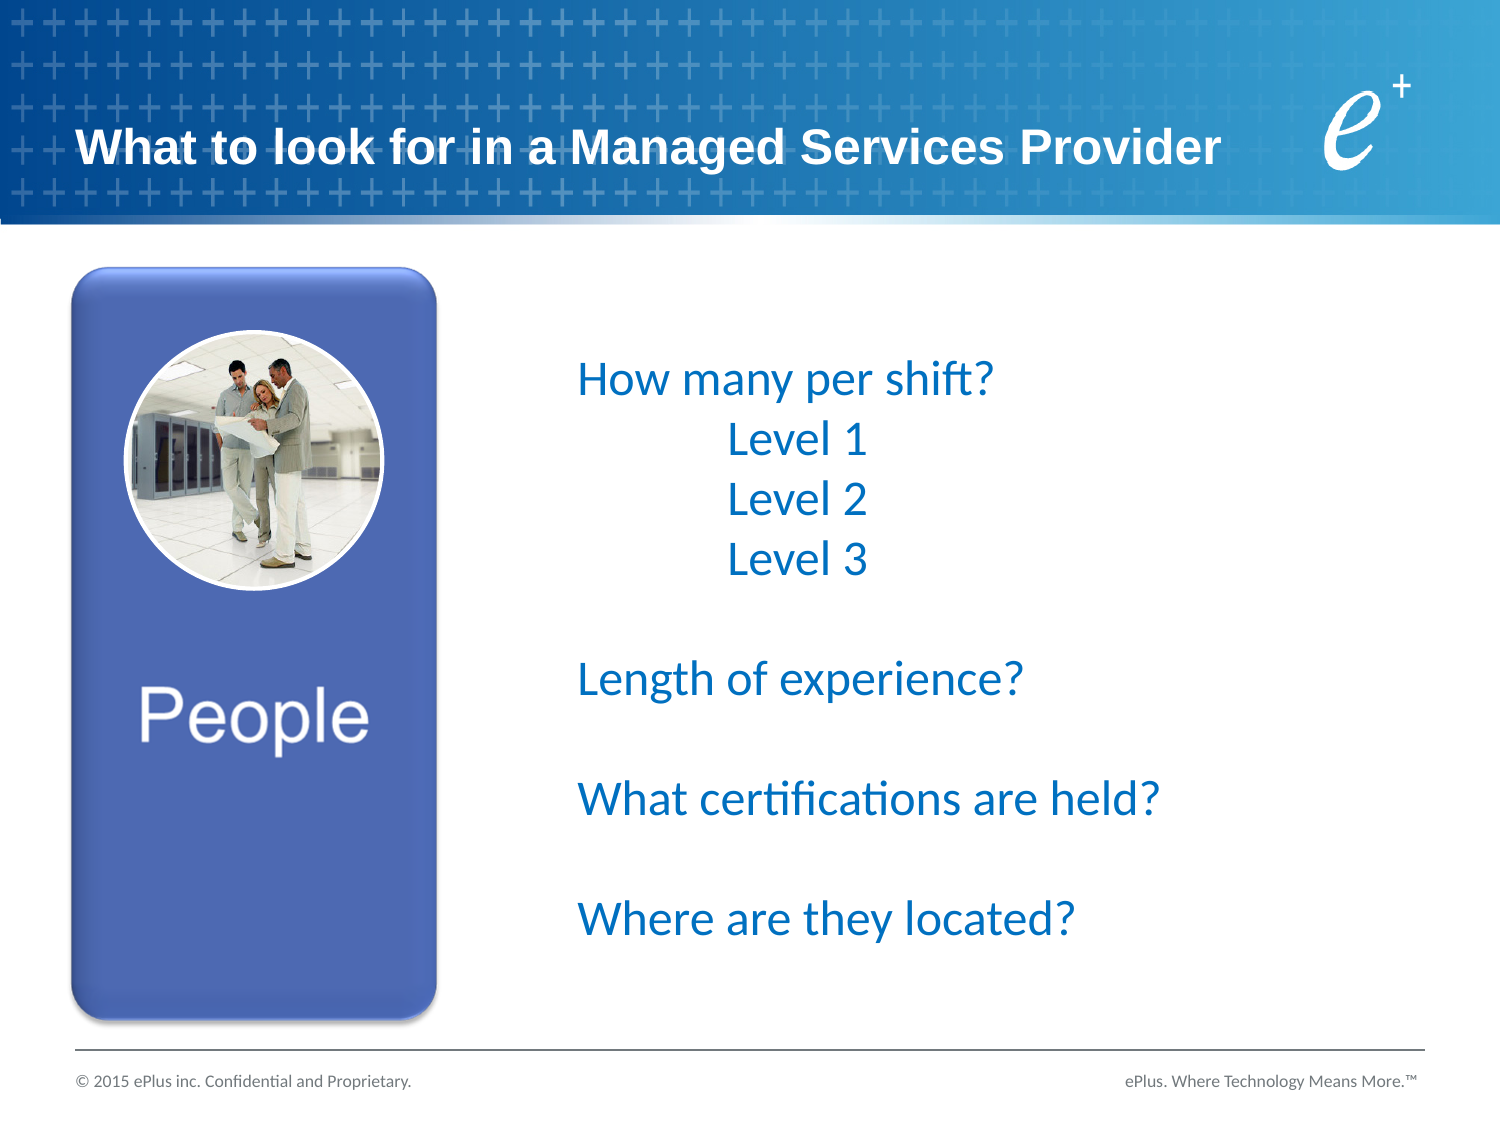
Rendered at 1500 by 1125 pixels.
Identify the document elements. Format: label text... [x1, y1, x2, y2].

footer © 2015 ePlus inc. Confidential and Proprietary. [75, 1069, 988, 1125]
picture [0, 0, 1500, 244]
picture [62, 262, 446, 1034]
text_box How many per shift? Level 1 Level 2 Level 3 Length of experience? What certifications are held? Where are they located? [562, 337, 1288, 953]
title What to look for in a Managed Services Provider [75, 12, 1275, 175]
